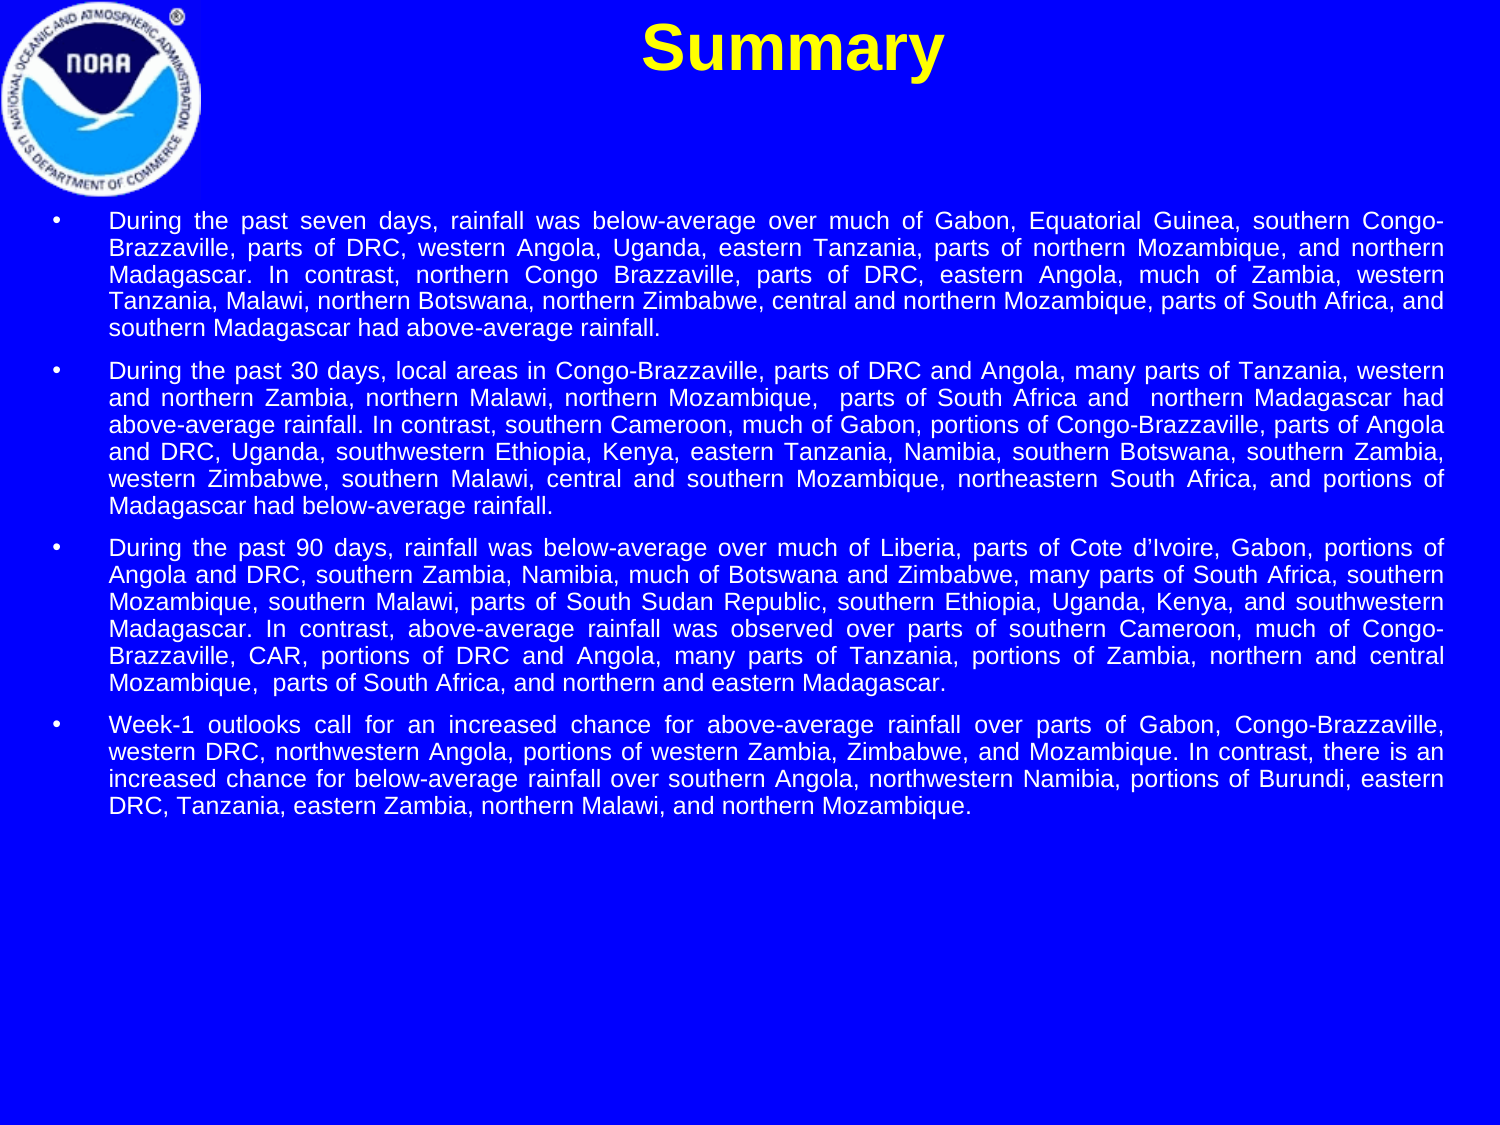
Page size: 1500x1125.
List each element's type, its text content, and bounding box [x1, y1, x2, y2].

picture [0, 0, 200, 200]
title Summary [200, 0, 1388, 100]
text_box During the past seven days, rainfall was below-average over much of Gabon, Equatorial Guinea, southern Congo-Brazzaville, parts of DRC, western Angola, Uganda, eastern Tanzania, parts of northern Mozambique, and northern Madagascar. In contrast, northern Congo Brazzaville, parts of DRC, eastern Angola, much of Zambia, western Tanzania, Malawi, northern Botswana, northern Zimbabwe, central and northern Mozambique, parts of South Africa, and southern Madagascar had above-average rainfall. During the past 30 days, local areas in Congo-Brazzaville, parts of DRC and Angola, many parts of Tanzania, western and northern Zambia, northern Malawi, northern Mozambique, parts of South Africa and northern Madagascar had above-average rainfall. In contrast, southern Cameroon, much of Gabon, portions of Congo-Brazzaville, parts of Angola and DRC, Uganda, southwestern Ethiopia, Kenya, eastern Tanzania, Namibia, southern Botswana, southern Zambia, western Zimbabwe, southern Malawi, central and southern Mozambique, northeastern South Africa, and portions of Madagascar had below-average rainfall. During the past 90 days, rainfall was below-average over much of Liberia, parts of Cote d’Ivoire, Gabon, portions of Angola and DRC, southern Zambia, Namibia, much of Botswana and Zimbabwe, many parts of South Africa, southern Mozambique, southern Malawi, parts of South Sudan Republic, southern Ethiopia, Uganda, Kenya, and southwestern Madagascar. In contrast, above-average rainfall was observed over parts of southern Cameroon, much of Congo-Brazzaville, CAR, portions of DRC and Angola, many parts of Tanzania, portions of Zambia, northern and central Mozambique, parts of South Africa, and northern and eastern Madagascar. Week-1 outlooks call for an increased chance for above-average rainfall over parts of Gabon, Congo-Brazzaville, western DRC, northwestern Angola, portions of western Zambia, Zimbabwe, and Mozambique. In contrast, there is an increased chance for below-average rainfall over southern Angola, northwestern Namibia, portions of Burundi, eastern DRC, Tanzania, eastern Zambia, northern Malawi, and northern Mozambique. [37, 199, 1463, 1025]
